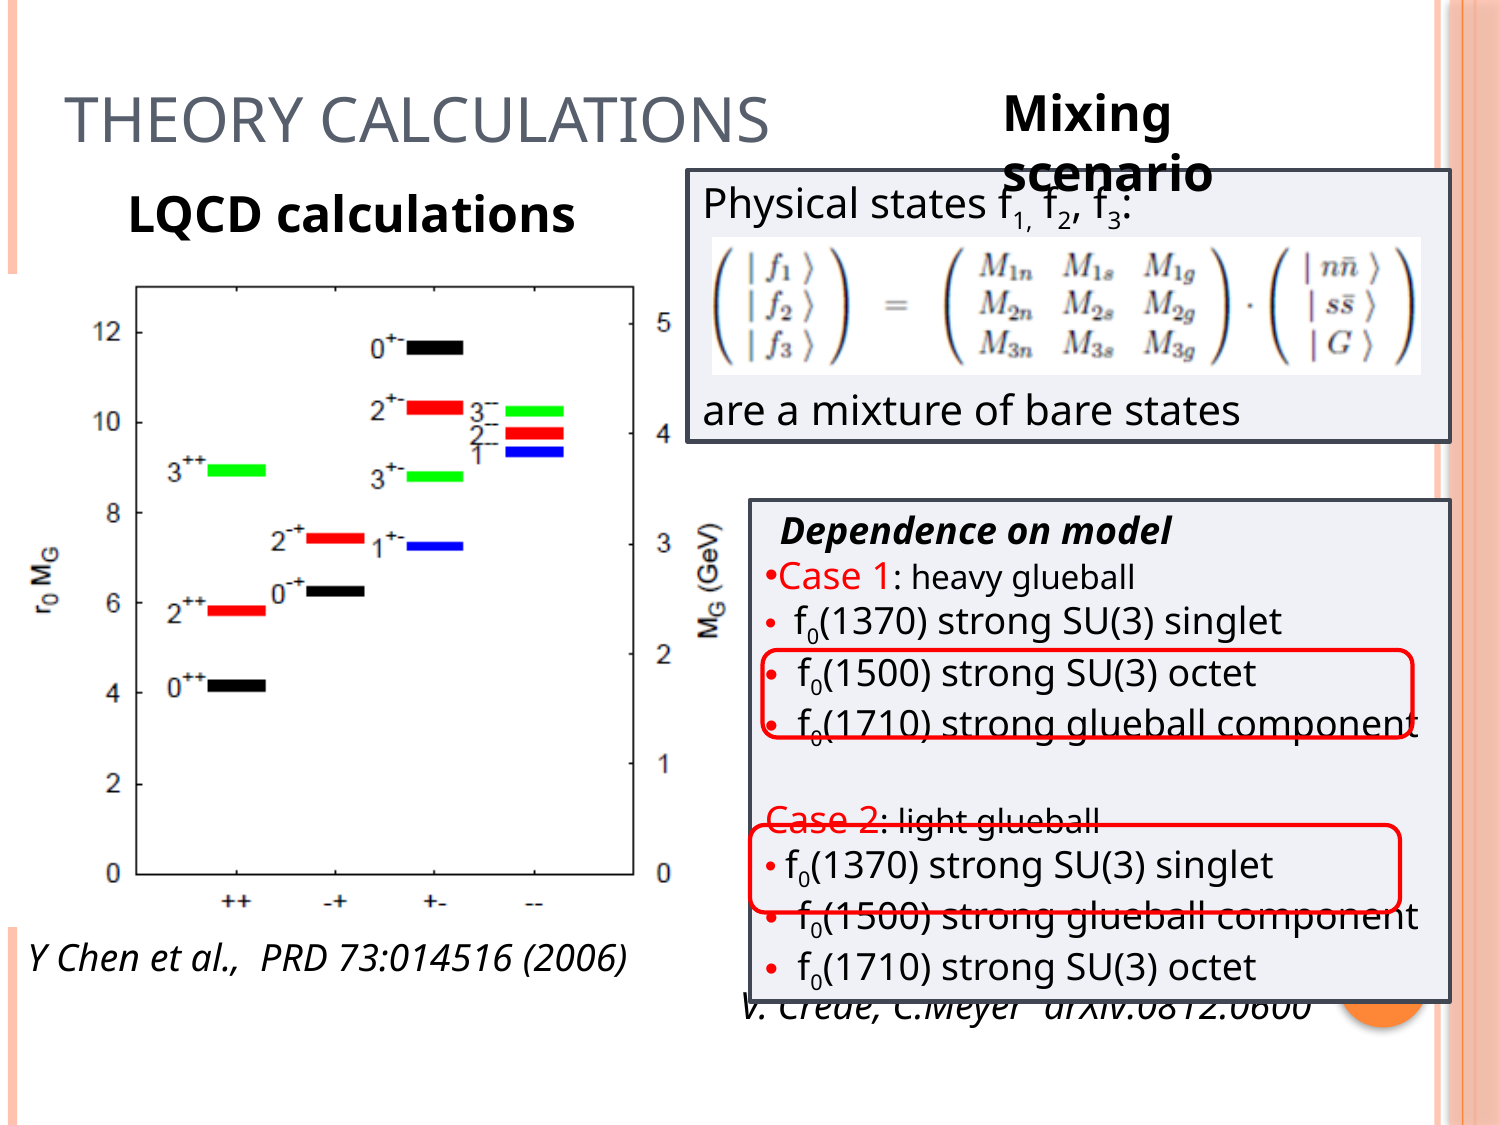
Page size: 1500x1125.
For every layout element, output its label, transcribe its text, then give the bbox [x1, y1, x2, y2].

text_box [760, 647, 1415, 740]
text_box Y Chen et al., PRD 73:014516 (2006) [12, 937, 688, 987]
text_box Dependence on model Case 1: heavy glueball f0(1370) strong SU(3) singlet f0(1500) strong SU(3) octet f0(1710) strong glueball component Case 2: light glueball f0(1370) strong SU(3) singlet f0(1500) strong glueball component f0(1710) strong SU(3) octet [750, 499, 1450, 1002]
text_box Physical states f1, f2, f3: are a mixture of bare states [687, 169, 1450, 442]
list [75, 187, 687, 271]
text_box LQCD calculations [112, 174, 613, 250]
list [741, 442, 1400, 888]
slide_number 4 [1333, 940, 1434, 1027]
title Theory calculations [50, 24, 1450, 163]
text_box V. Crede, C.Meyer arXiv:0812.0600 [724, 974, 1413, 1035]
text_box [747, 822, 1403, 915]
picture [0, 236, 1421, 928]
text_box Mixing scenario [987, 74, 1375, 209]
